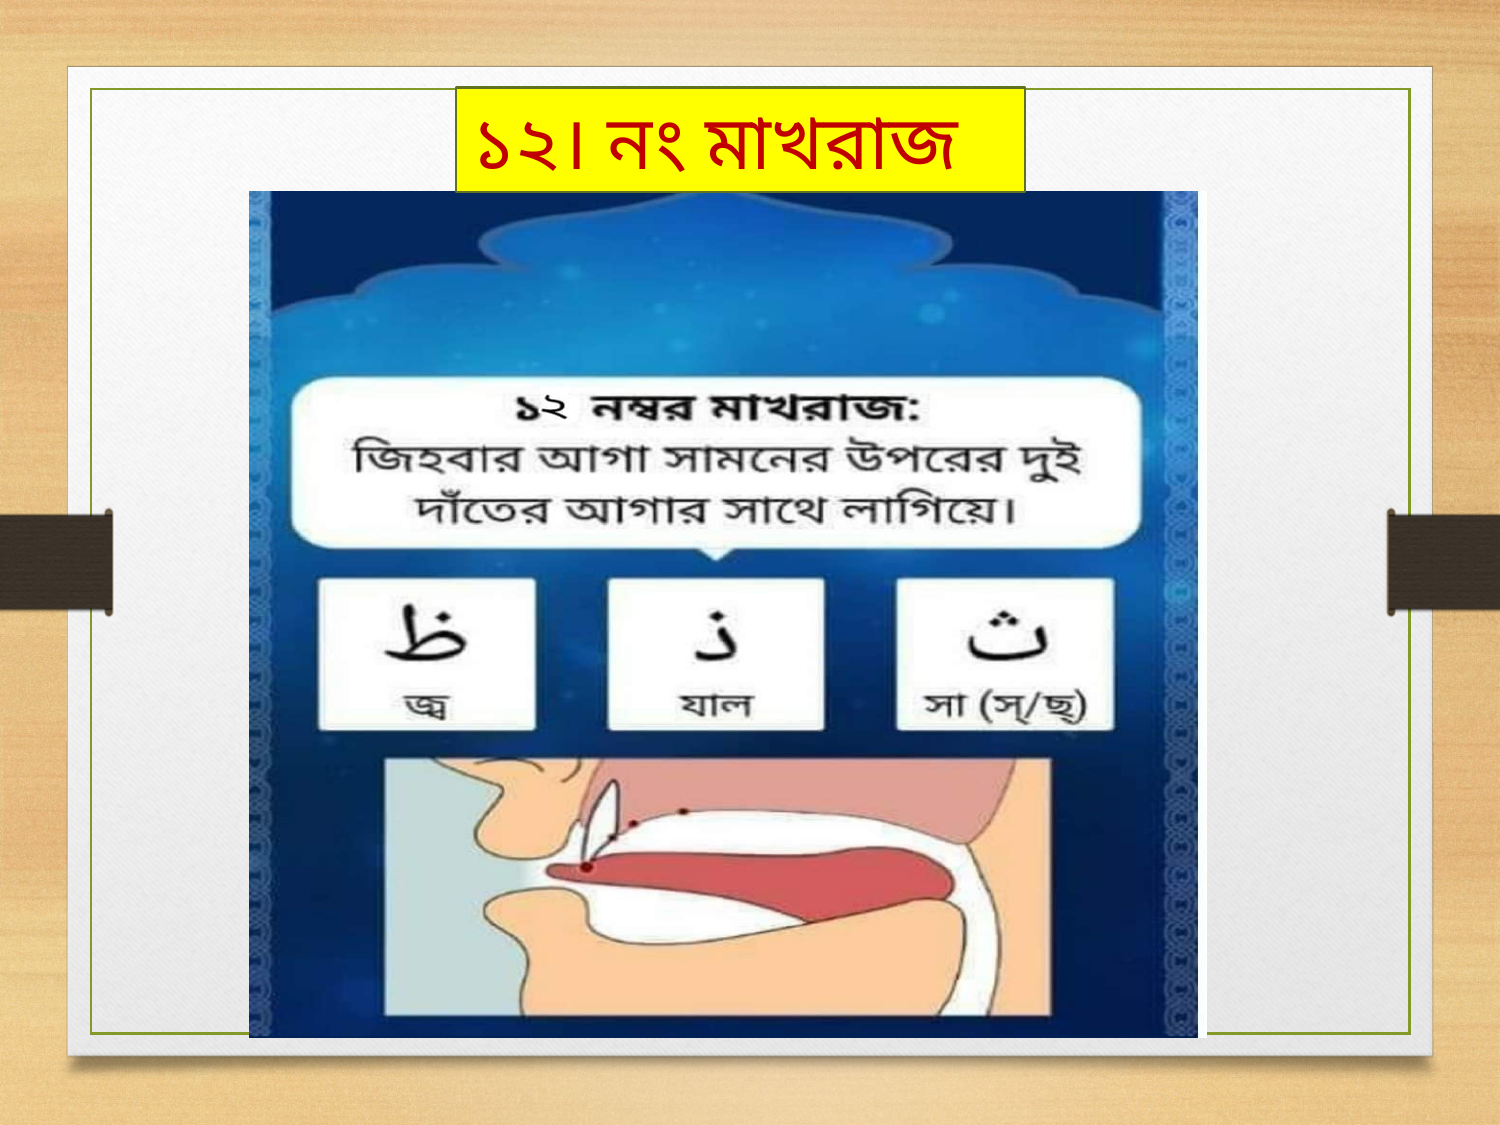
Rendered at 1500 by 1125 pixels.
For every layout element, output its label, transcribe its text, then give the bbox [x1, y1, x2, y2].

picture [0, 0, 1500, 1125]
text_box ১২। নং মাখরাজ [455, 86, 1026, 191]
